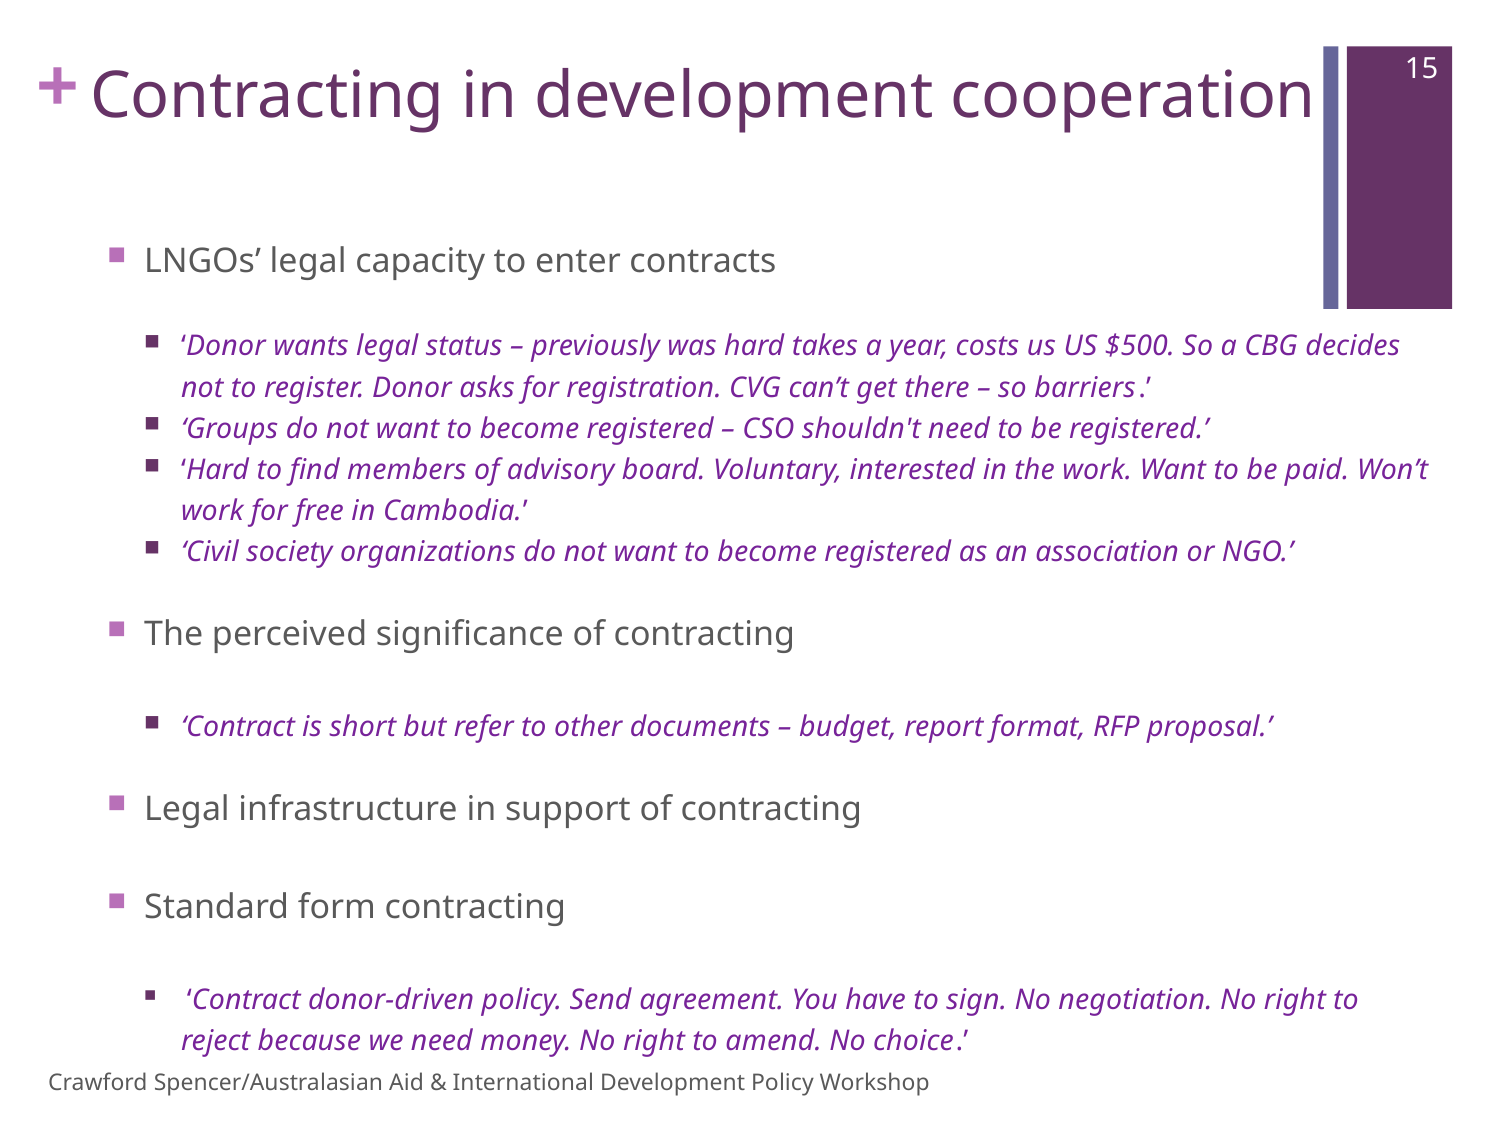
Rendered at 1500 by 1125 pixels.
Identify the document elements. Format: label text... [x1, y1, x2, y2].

list LNGOs’ legal capacity to enter contracts ‘Donor wants legal status – previously was hard takes a year, costs us US $500. So a CBG decides not to register. Donor asks for registration. CVG can’t get there – so barriers.’ ‘Groups do not want to become registered – CSO shouldn't need to be registered.’ ‘Hard to find members of advisory board. Voluntary, interested in the work. Want to be paid. Won’t work for free in Cambodia.’ ‘Civil society organizations do not want to become registered as an association or NGO.’ The perceived significance of contracting ‘Contract is short but refer to other documents – budget, report format, RFP proposal.’ Legal infrastructure in support of contracting Standard form contracting ‘Contract donor-driven policy. Send agreement. You have to sign. No negotiation. No right to reject because we need money. No right to amend. No choice.’ [55, 222, 1454, 1092]
footer Crawford Spencer/Australasian Aid & International Development Policy Workshop [33, 1053, 1038, 1114]
slide_number 15 [1362, 39, 1454, 100]
title Contracting in development cooperation [75, 45, 1425, 197]
